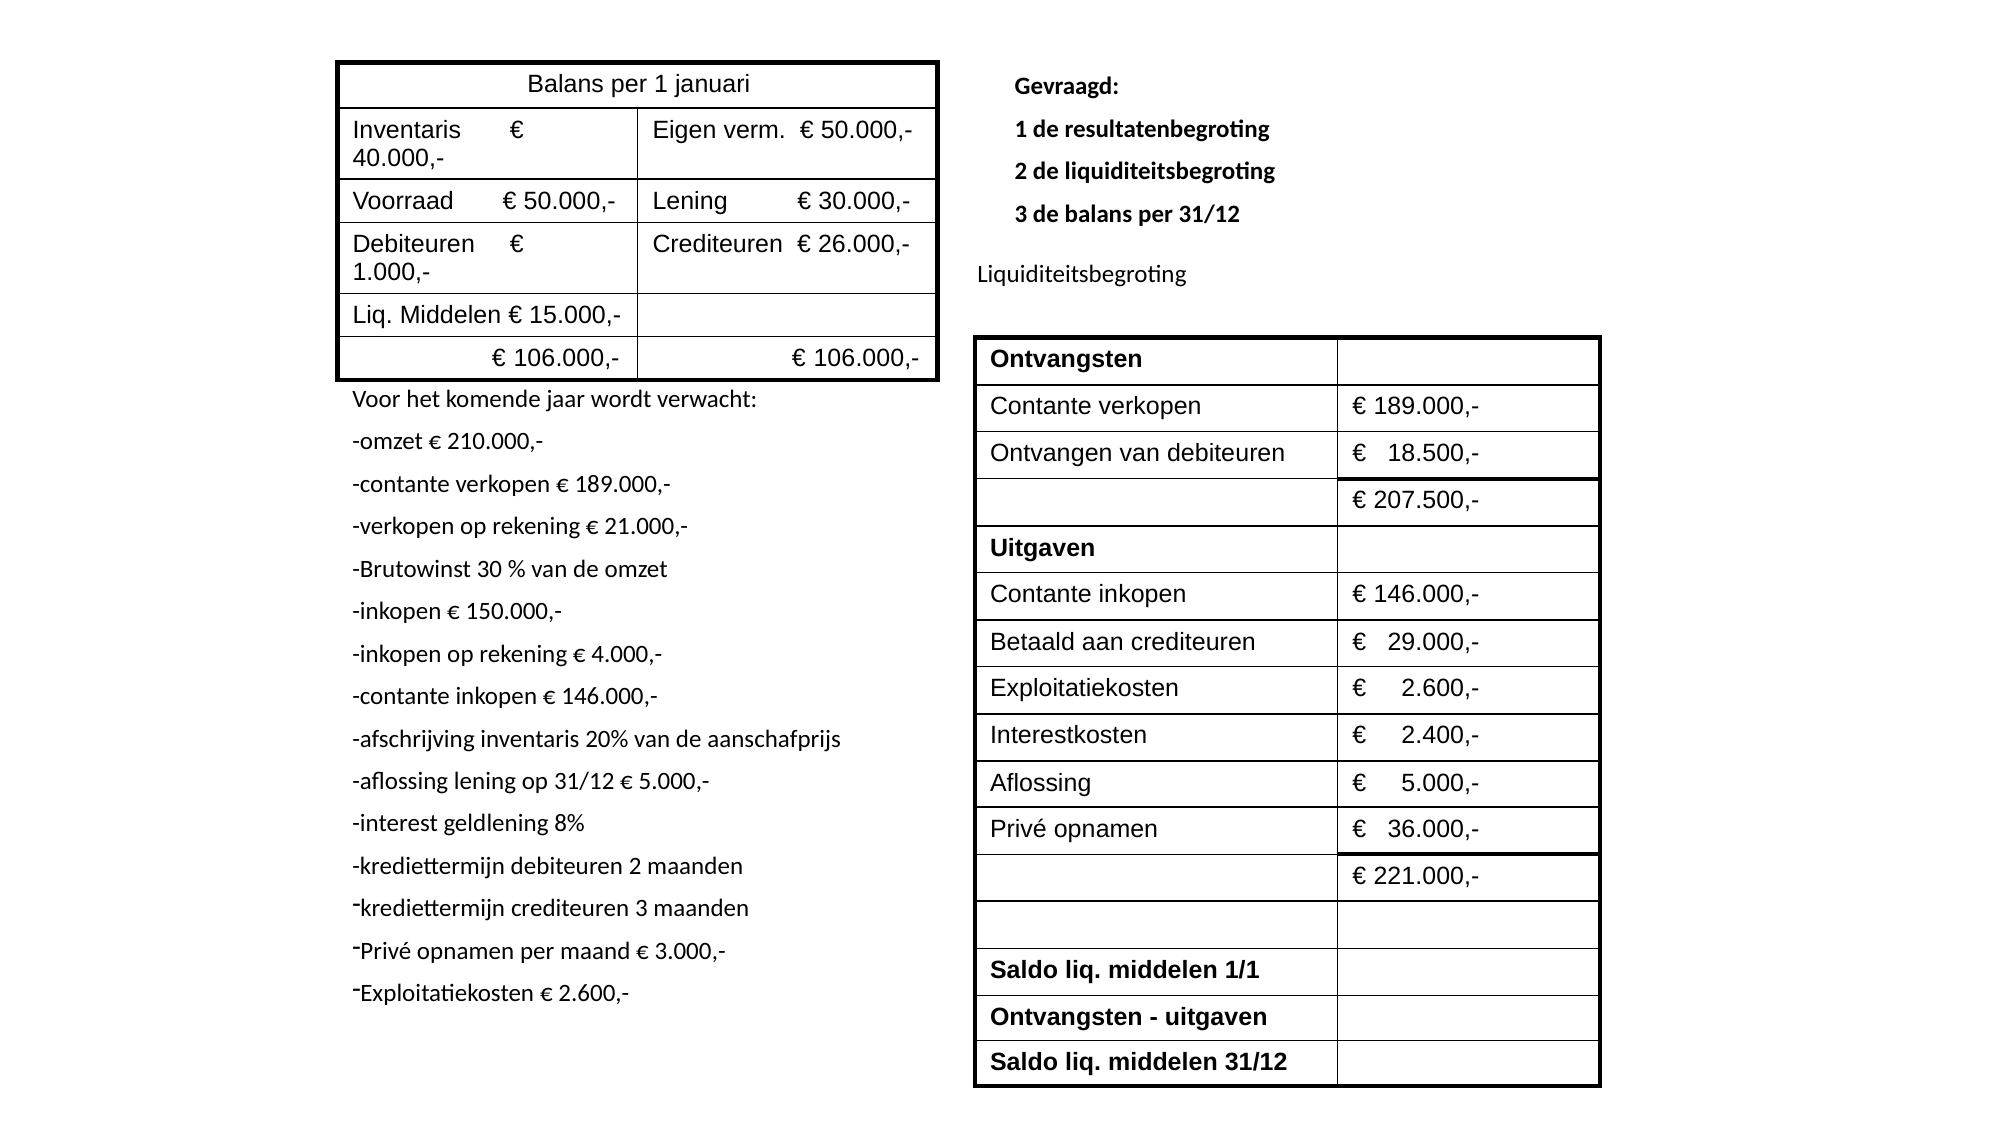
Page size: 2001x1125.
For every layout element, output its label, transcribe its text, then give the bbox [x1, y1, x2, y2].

table_cell Privé opnamen [977, 808, 1337, 854]
table_cell Betaald aan crediteuren [977, 621, 1337, 666]
table_cell Uitgaven [977, 527, 1337, 572]
table_cell [1338, 996, 1598, 1040]
table_cell [1338, 527, 1598, 572]
table_cell Saldo liq. middelen 1/1 [977, 949, 1337, 995]
table_cell Crediteuren € 26.000,- [638, 223, 935, 293]
table_cell Voorraad € 50.000,- [340, 180, 637, 222]
text_box Gevraagd: 1 de resultatenbegroting 2 de liquiditeitsbegroting 3 de balans per 31/12 [999, 62, 1663, 235]
table_cell € 207.500,- [1338, 481, 1598, 525]
table_cell Inventaris € 40.000,- [340, 109, 637, 178]
table_header Ontvangsten [977, 340, 1337, 384]
table_cell Contante inkopen [977, 573, 1337, 619]
table_cell Aflossing [977, 762, 1337, 806]
table_cell € 106.000,- [340, 337, 637, 375]
table_cell [977, 479, 1337, 525]
table_cell Lening € 30.000,- [638, 180, 935, 222]
table_cell Eigen verm. € 50.000,- [638, 109, 935, 178]
table_cell € 18.500,- [1338, 432, 1598, 477]
table_cell Debiteuren € 1.000,- [340, 223, 637, 293]
table_cell € 5.000,- [1338, 762, 1598, 806]
table_cell Ontvangsten - uitgaven [977, 996, 1337, 1040]
table_cell Ontvangen van debiteuren [977, 432, 1337, 478]
table_cell Interestkosten [977, 715, 1337, 760]
table_cell € 189.000,- [1338, 386, 1598, 431]
table_cell [638, 294, 935, 336]
table_cell [1338, 902, 1598, 948]
text_box Voor het komende jaar wordt verwacht: -omzet € 210.000,- -contante verkopen € 189.000,- -verkopen op rekening € 21.000,- -Brutowinst 30 % van de omzet -inkopen € 150.000,- -inkopen op rekening € 4.000,- -contante inkopen € 146.000,- -afschrijving inventaris 20% van de aanschafprijs -aflossing lening op 31/12 € 5.000,- -interest geldlening 8% -krediettermijn debiteuren 2 maanden krediettermijn crediteuren 3 maanden Privé opnamen per maand € 3.000,- Exploitatiekosten € 2.600,- [337, 375, 1025, 1100]
table_cell [977, 902, 1337, 948]
table_cell Exploitatiekosten [977, 667, 1337, 713]
table_cell [1338, 949, 1598, 995]
table_cell [977, 855, 1337, 900]
table_cell Liq. Middelen € 15.000,- [340, 294, 637, 336]
table_cell € 2.600,- [1338, 667, 1598, 713]
table_cell € 36.000,- [1338, 808, 1598, 852]
table_cell € 2.400,- [1338, 715, 1598, 760]
table_cell [1338, 1041, 1598, 1084]
table_header [1338, 340, 1598, 384]
table_cell € 29.000,- [1338, 621, 1598, 666]
text_box Liquiditeitsbegroting [962, 249, 1538, 295]
table_cell Contante verkopen [977, 386, 1337, 431]
table_cell € 221.000,- [1338, 856, 1598, 900]
table_header Balans per 1 januari [340, 65, 935, 107]
table_cell € 146.000,- [1338, 573, 1598, 619]
table_cell € 106.000,- [638, 337, 935, 375]
table_cell Saldo liq. middelen 31/12 [977, 1041, 1337, 1084]
